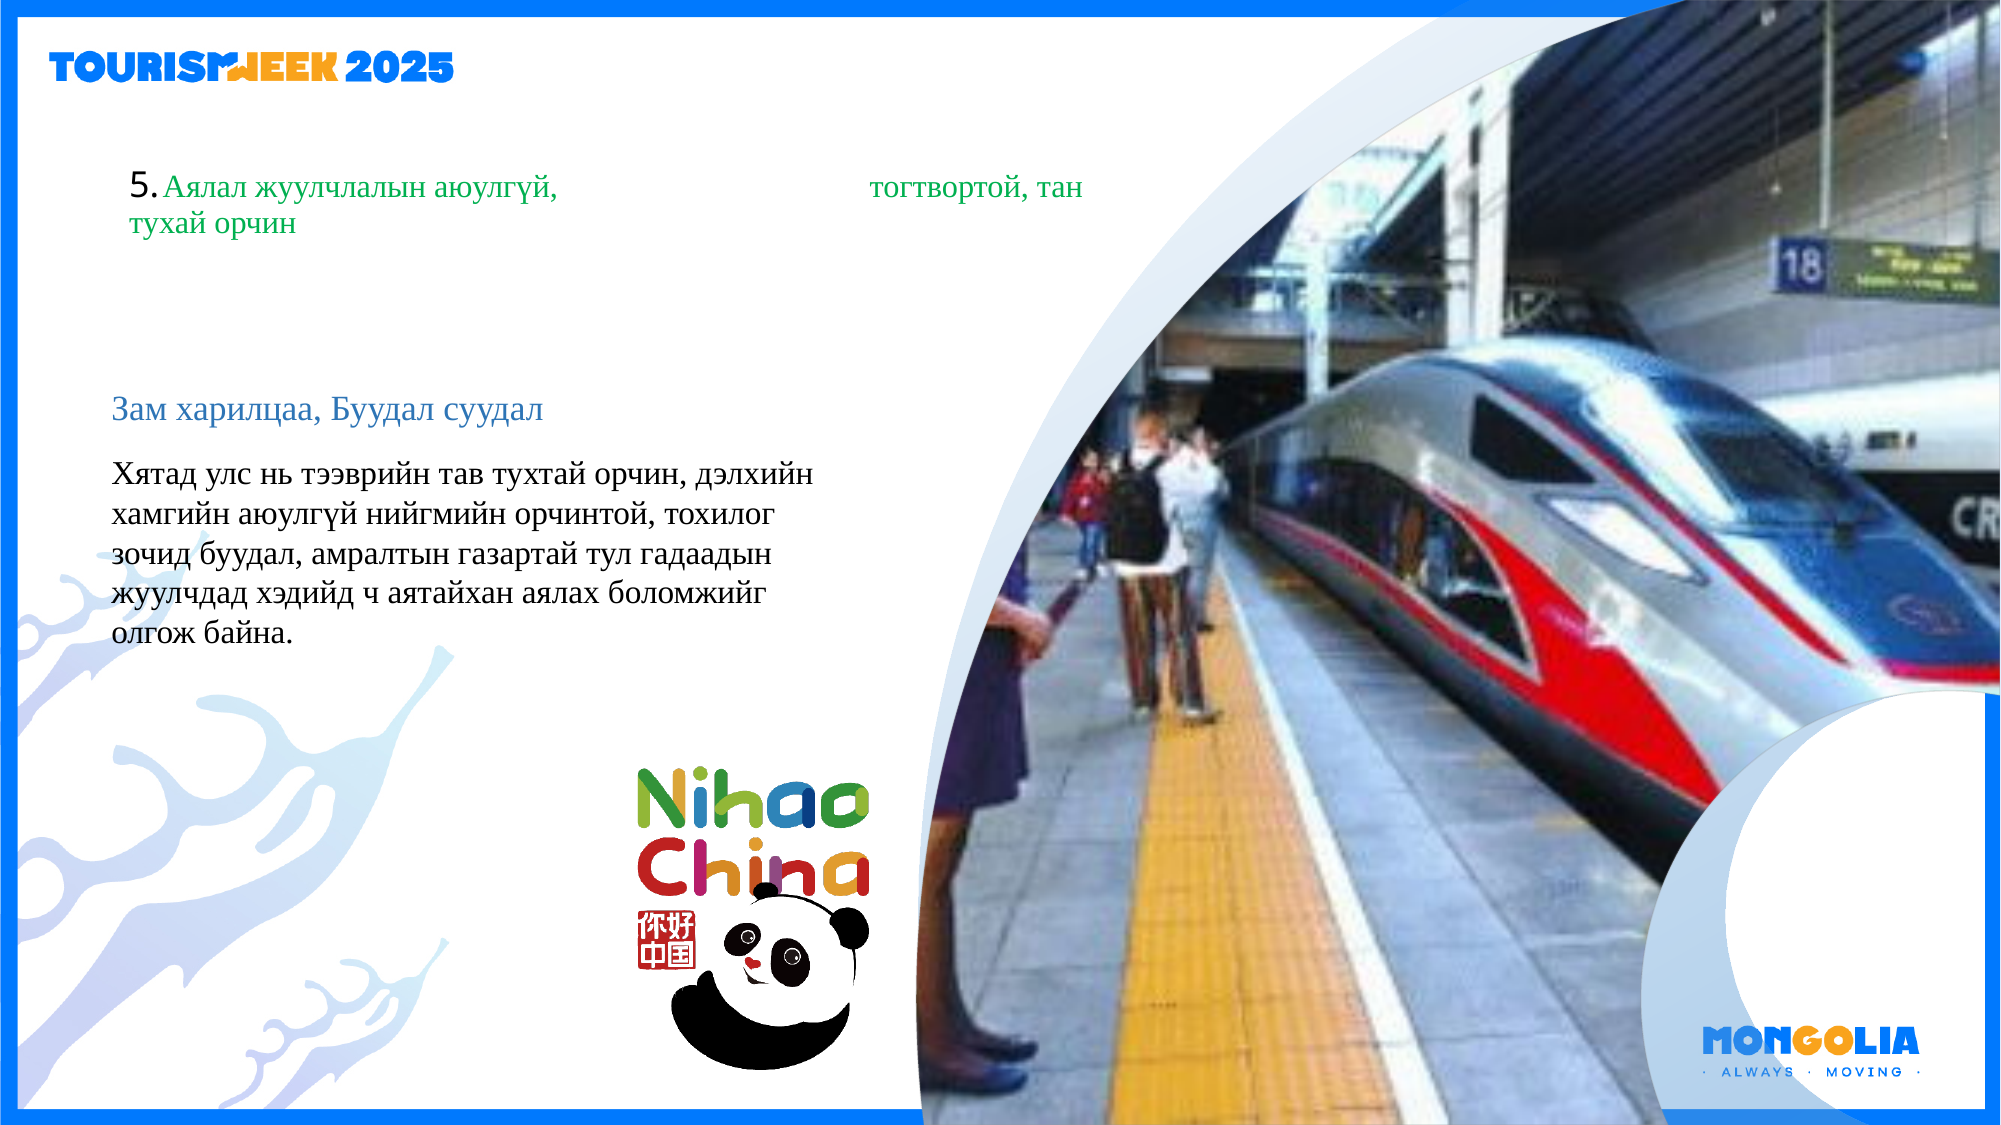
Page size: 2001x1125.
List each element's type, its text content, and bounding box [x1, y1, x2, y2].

picture [0, 0, 2001, 1125]
text_box Зам харилцаа, Буудал суудал [111, 355, 820, 428]
title 5. Аялал жуулчлалын аюулгүй, тогтвортой, тан тухай орчин [114, 158, 916, 292]
text_box Хятад улс нь тээврийн тав тухтай орчин, дэлхийн хамгийн аюулгүй нийгмийн орчинтой, тохилог зочид буудал, амралтын газартай тул гадаадын жуулчдад хэдийд ч аятайхан аялах боломжийг олгож байна. [111, 451, 820, 951]
